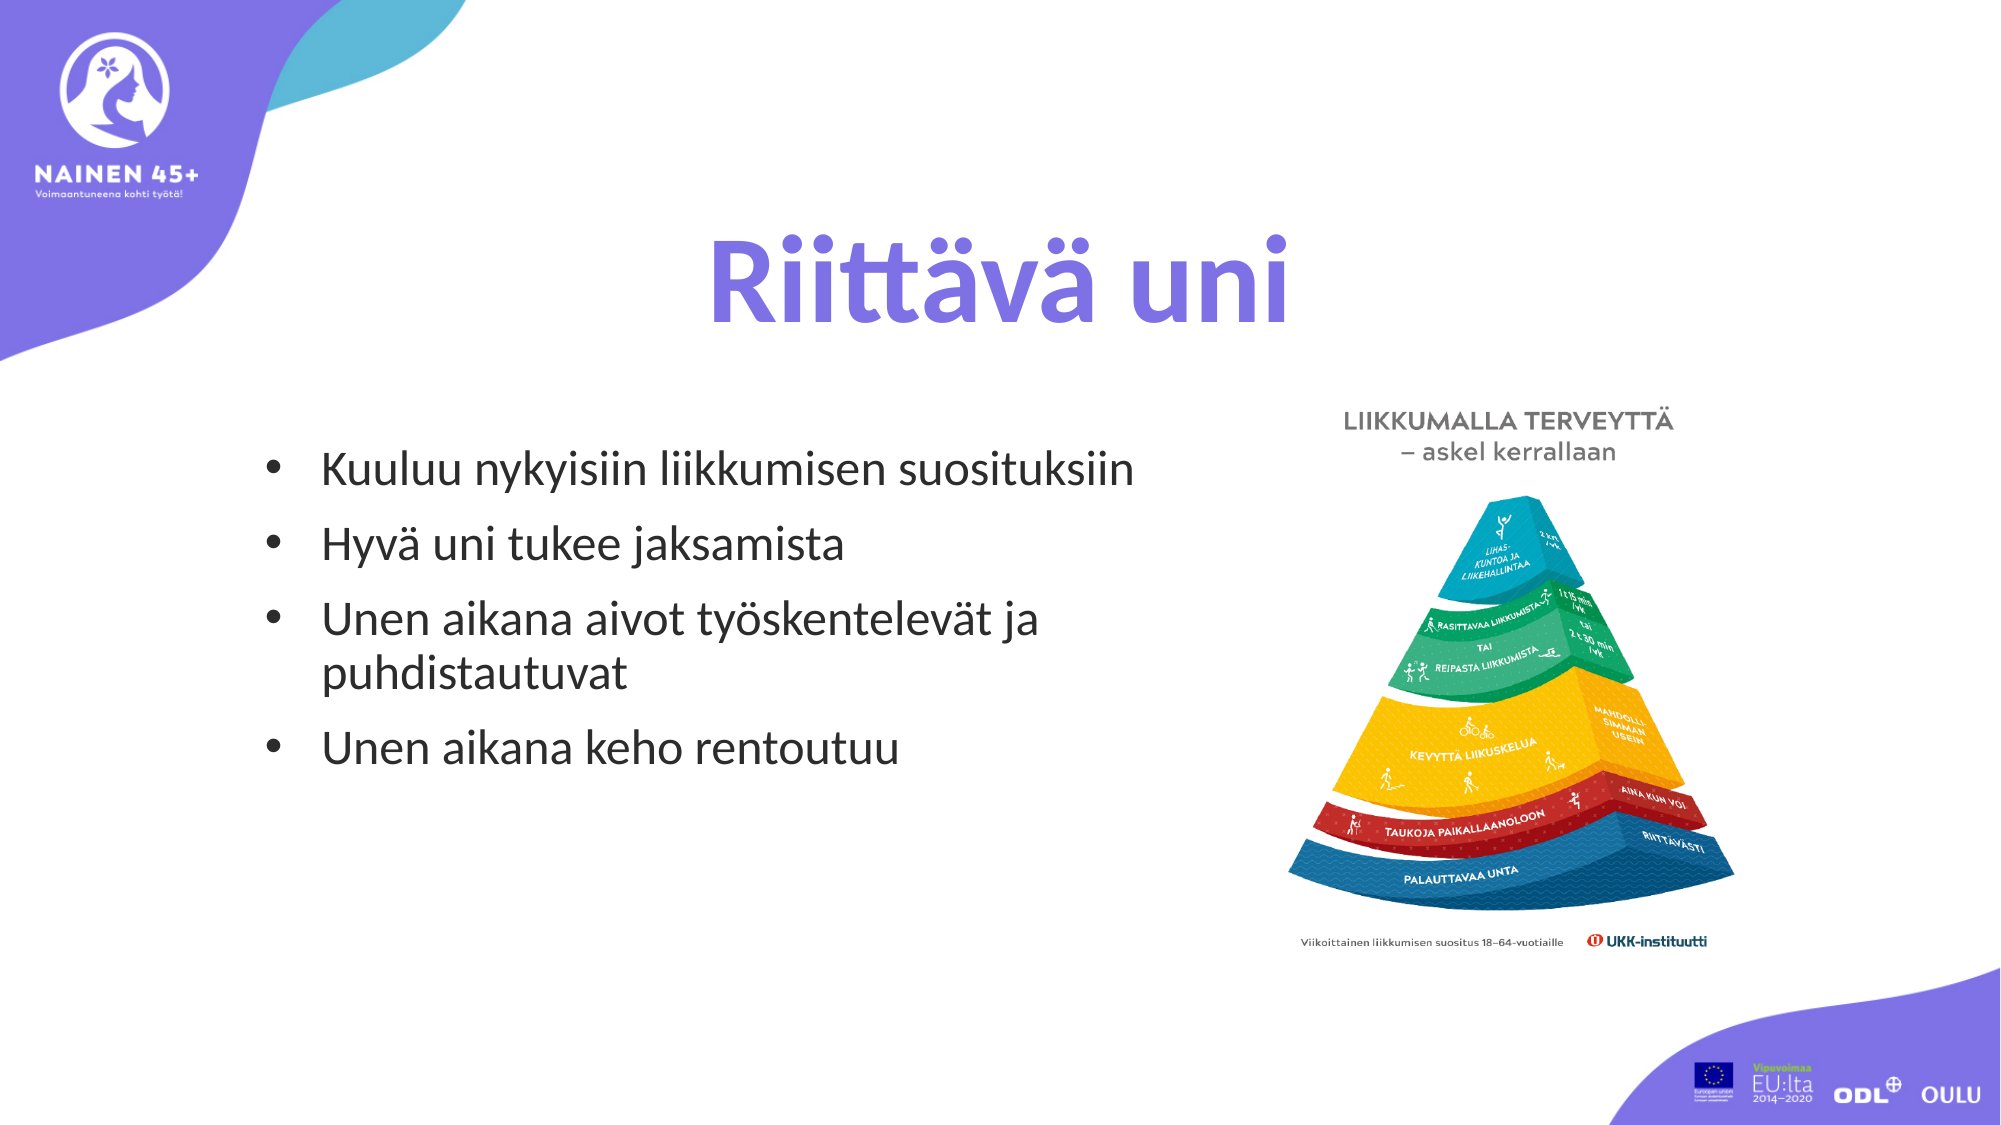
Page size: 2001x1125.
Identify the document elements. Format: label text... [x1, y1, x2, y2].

title Riittävä uni [249, 184, 1750, 357]
subtitle Kuuluu nykyisiin liikkumisen suosituksiin Hyvä uni tukee jaksamista Unen aikana aivot työskentelevät ja puhdistautuvat Unen aikana keho rentoutuu [249, 435, 1246, 898]
picture [0, 0, 2001, 1125]
